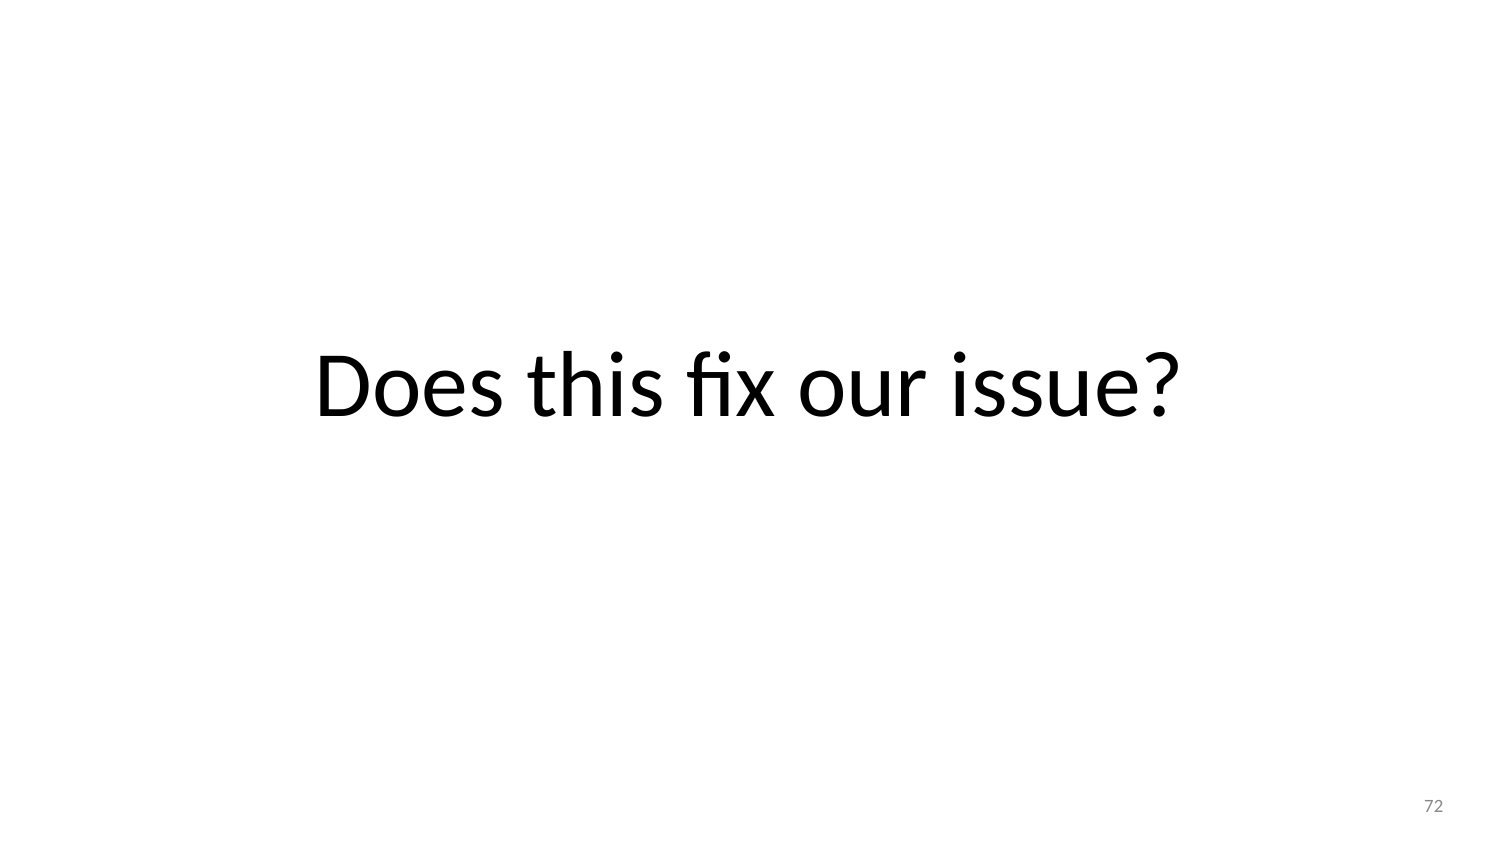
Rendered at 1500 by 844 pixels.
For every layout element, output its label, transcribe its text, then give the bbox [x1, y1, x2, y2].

slide_number 72 [1059, 782, 1459, 827]
title Does this fix our issue? [41, 210, 1459, 562]
